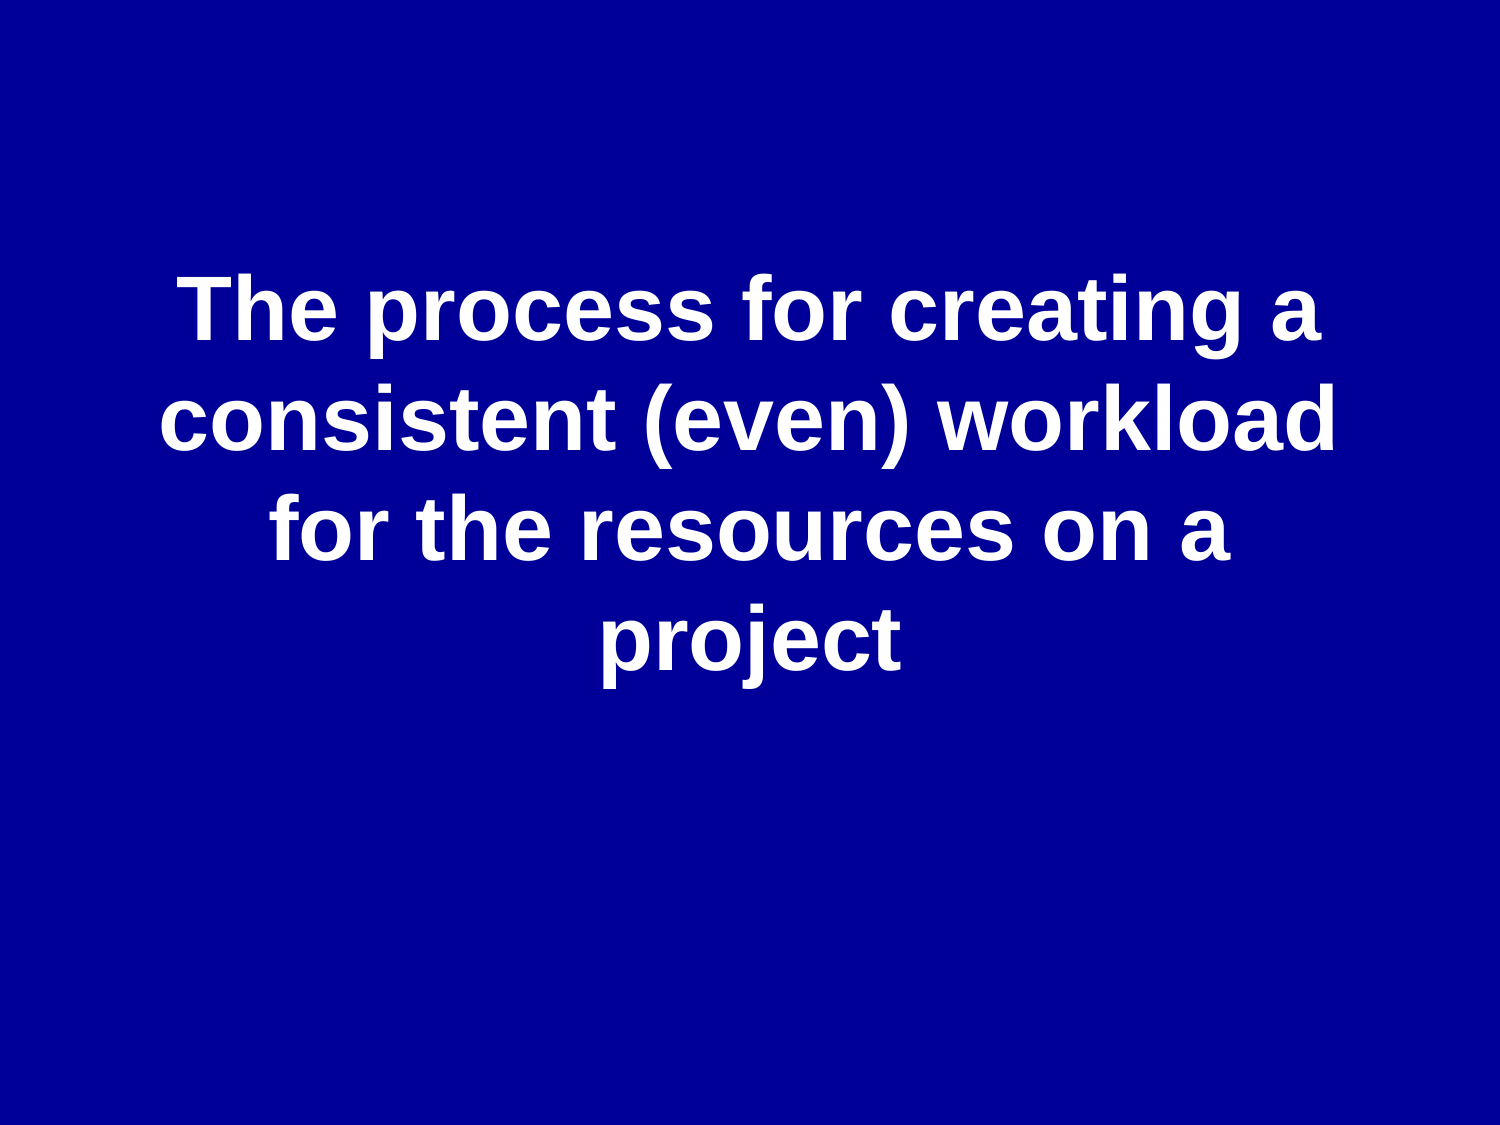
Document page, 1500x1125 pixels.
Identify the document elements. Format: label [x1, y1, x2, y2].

text_box [24, 24, 1475, 1125]
